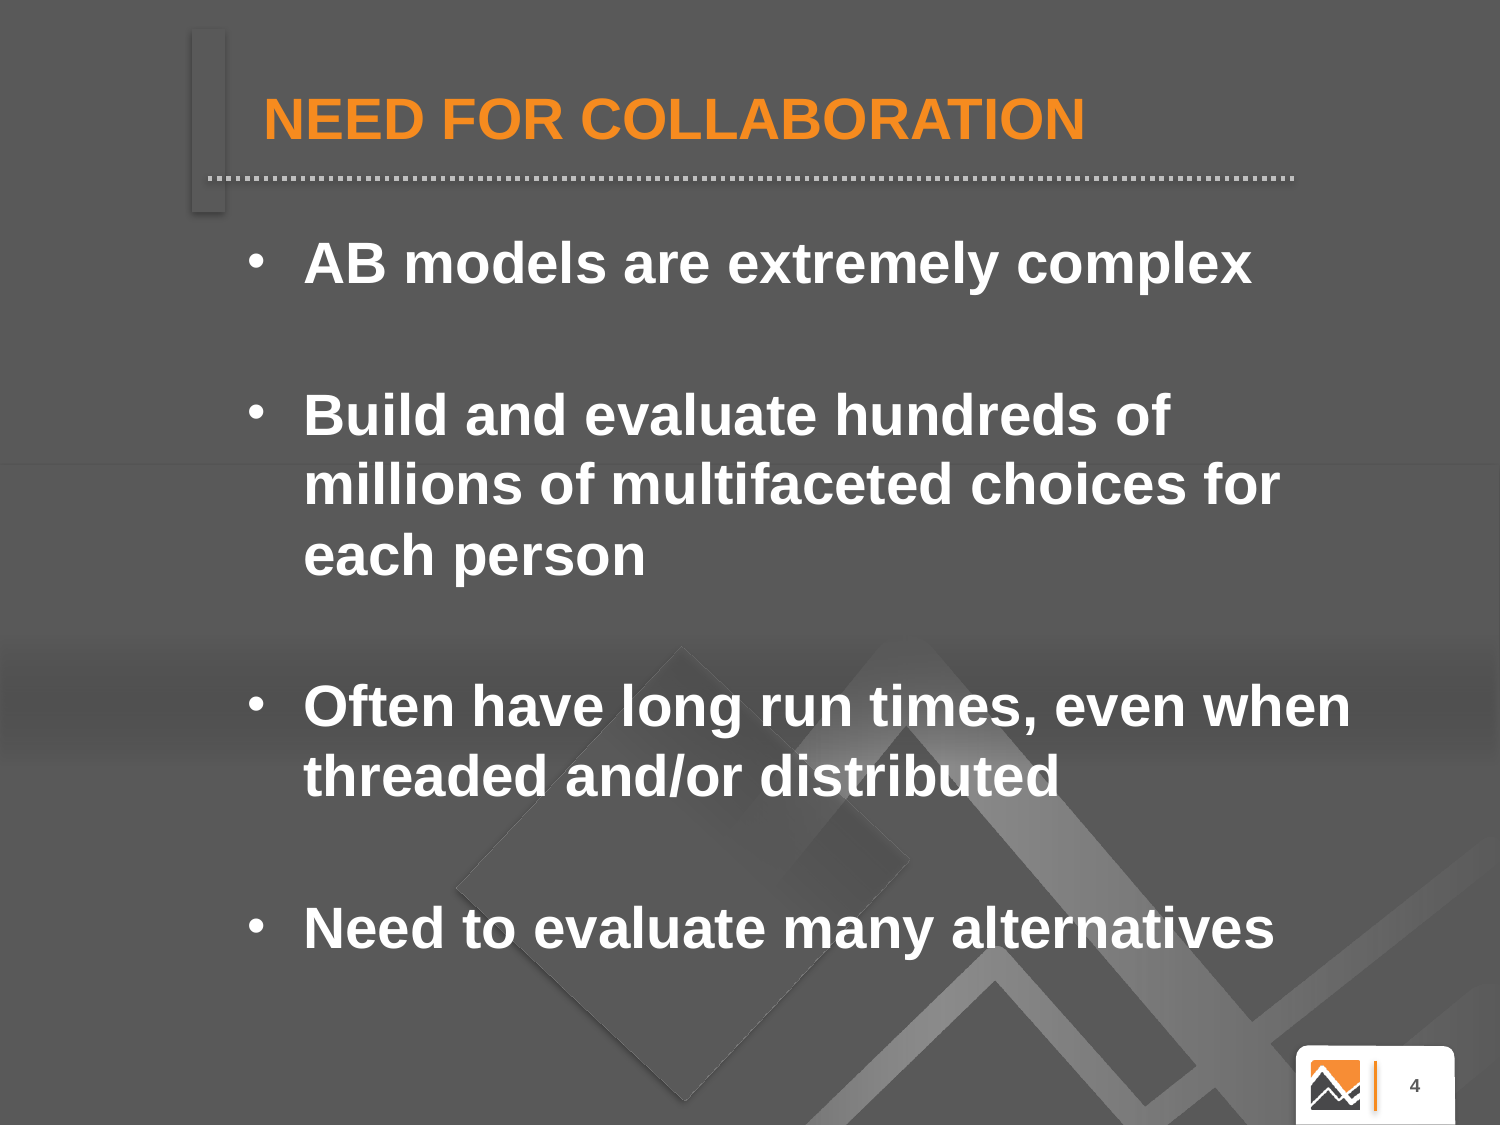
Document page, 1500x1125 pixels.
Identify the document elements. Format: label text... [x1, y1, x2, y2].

text_box AB models are extremely complex Build and evaluate hundreds of millions of multifaceted choices for each person Often have long run times, even when threaded and/or distributed Need to evaluate many alternatives [247, 224, 1405, 1095]
text_box NEED FOR COLLABORATION [263, 46, 1350, 186]
